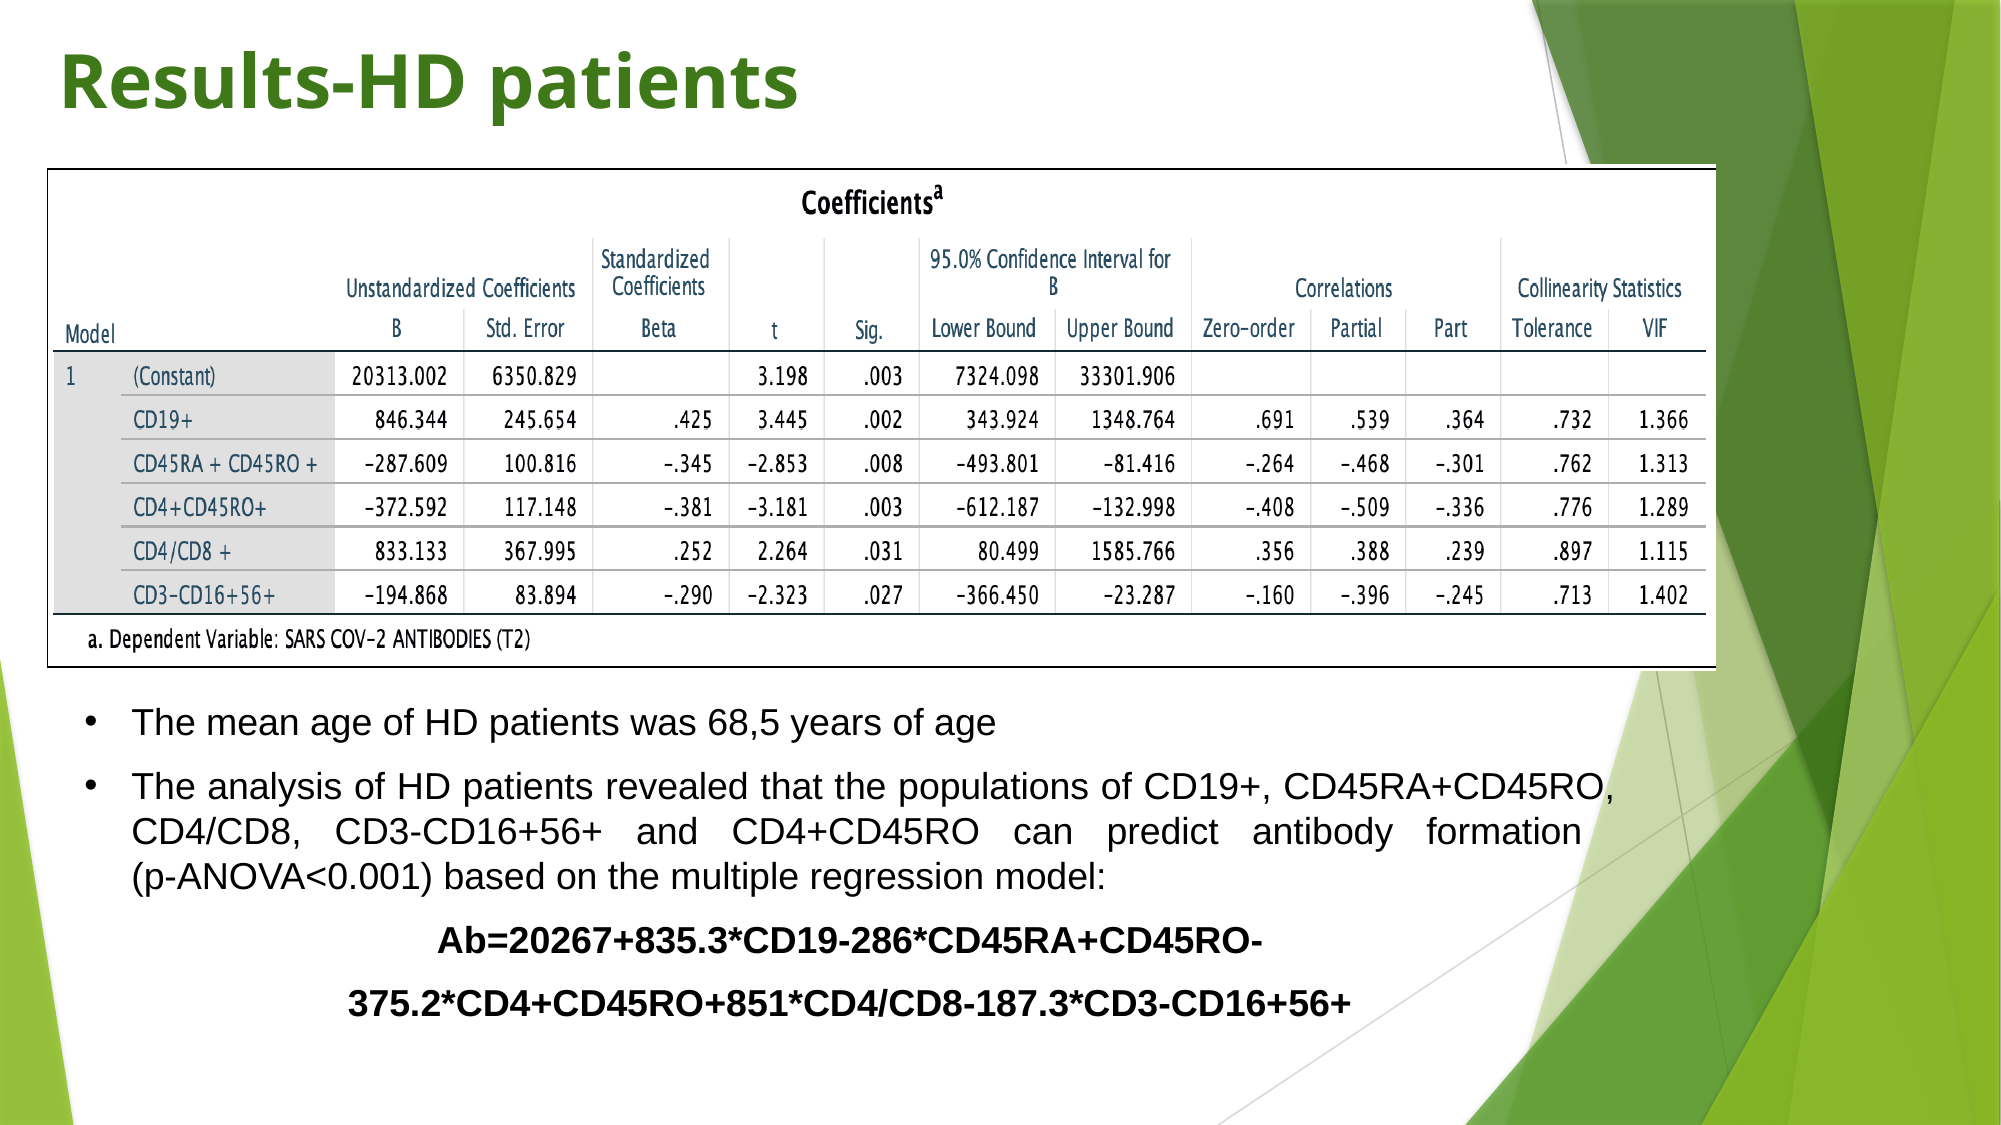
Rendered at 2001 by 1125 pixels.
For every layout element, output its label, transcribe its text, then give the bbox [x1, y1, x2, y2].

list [44, 164, 1717, 672]
text_box The mean age of HD patients was 68,5 years of age The analysis of HD patients revealed that the populations of CD19+, CD45RA+CD45RO, CD4/CD8, CD3-CD16+56+ and CD4+CD45RO can predict antibody formation (p-ANOVA<0.001) based on the multiple regression model: Ab=20267+835.3*CD19-286*CD45RA+CD45RO- 375.2*CD4+CD45RO+851*CD4/CD8-187.3*CD3-CD16+56+ [69, 690, 1631, 1077]
title Results-HD patients [43, 26, 1454, 165]
